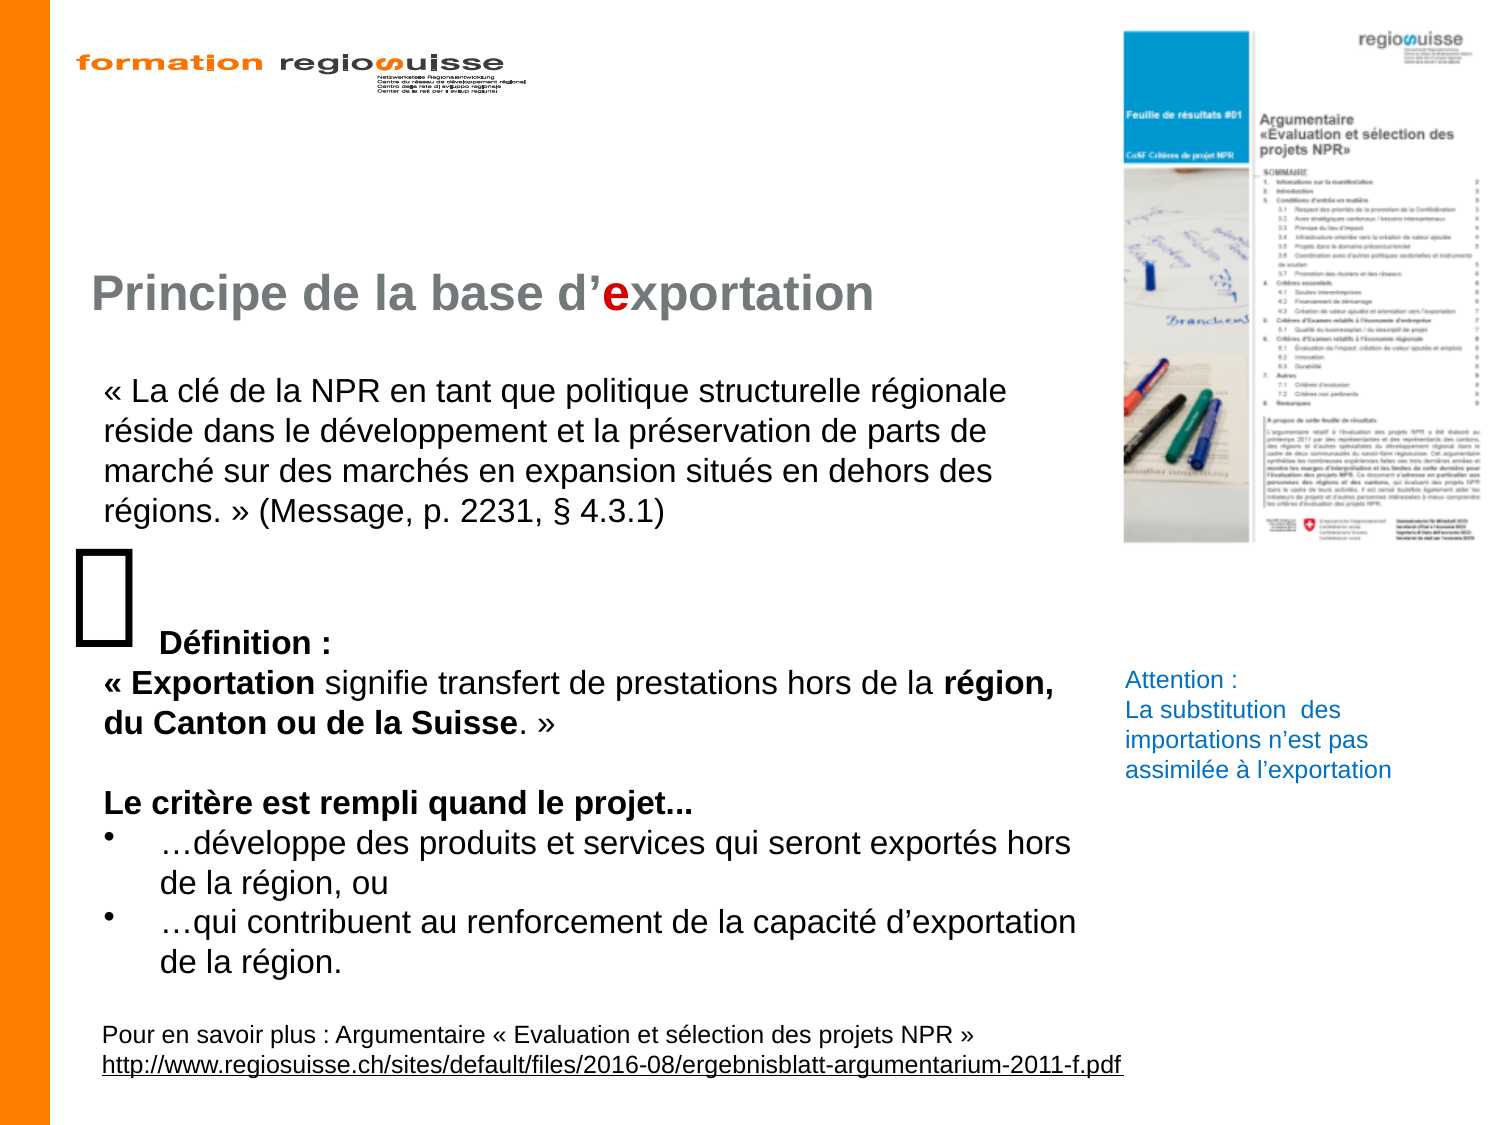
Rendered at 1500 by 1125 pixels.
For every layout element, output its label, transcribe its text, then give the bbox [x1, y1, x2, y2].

text_box  [48, 544, 167, 640]
text_box Attention : La substitution des importations n’est pas assimilée à l’exportation [1110, 655, 1471, 791]
text_box Pour en savoir plus : Argumentaire « Evaluation et sélection des projets NPR » http://www.regiosuisse.ch/sites/default/files/2016-08/ergebnisblatt-argumentarium-2011-f.pdf [87, 1011, 1153, 1086]
list « La clé de la NPR en tant que politique structurelle régionale réside dans le développement et la préservation de parts de marché sur des marchés en expansion situés en dehors des régions. » (Message, p. 2231, § 4.3.1) Définition : « Exportation signifie transfert de prestations hors de la région, du Canton ou de la Suisse. » Le critère est rempli quand le projet... …développe des produits et services qui seront exportés hors de la région, ou …qui contribuent au renforcement de la capacité d’exportation de la région. [88, 361, 1111, 1011]
picture [1110, 16, 1495, 563]
title Principe de la base d’exportation [76, 243, 1105, 338]
